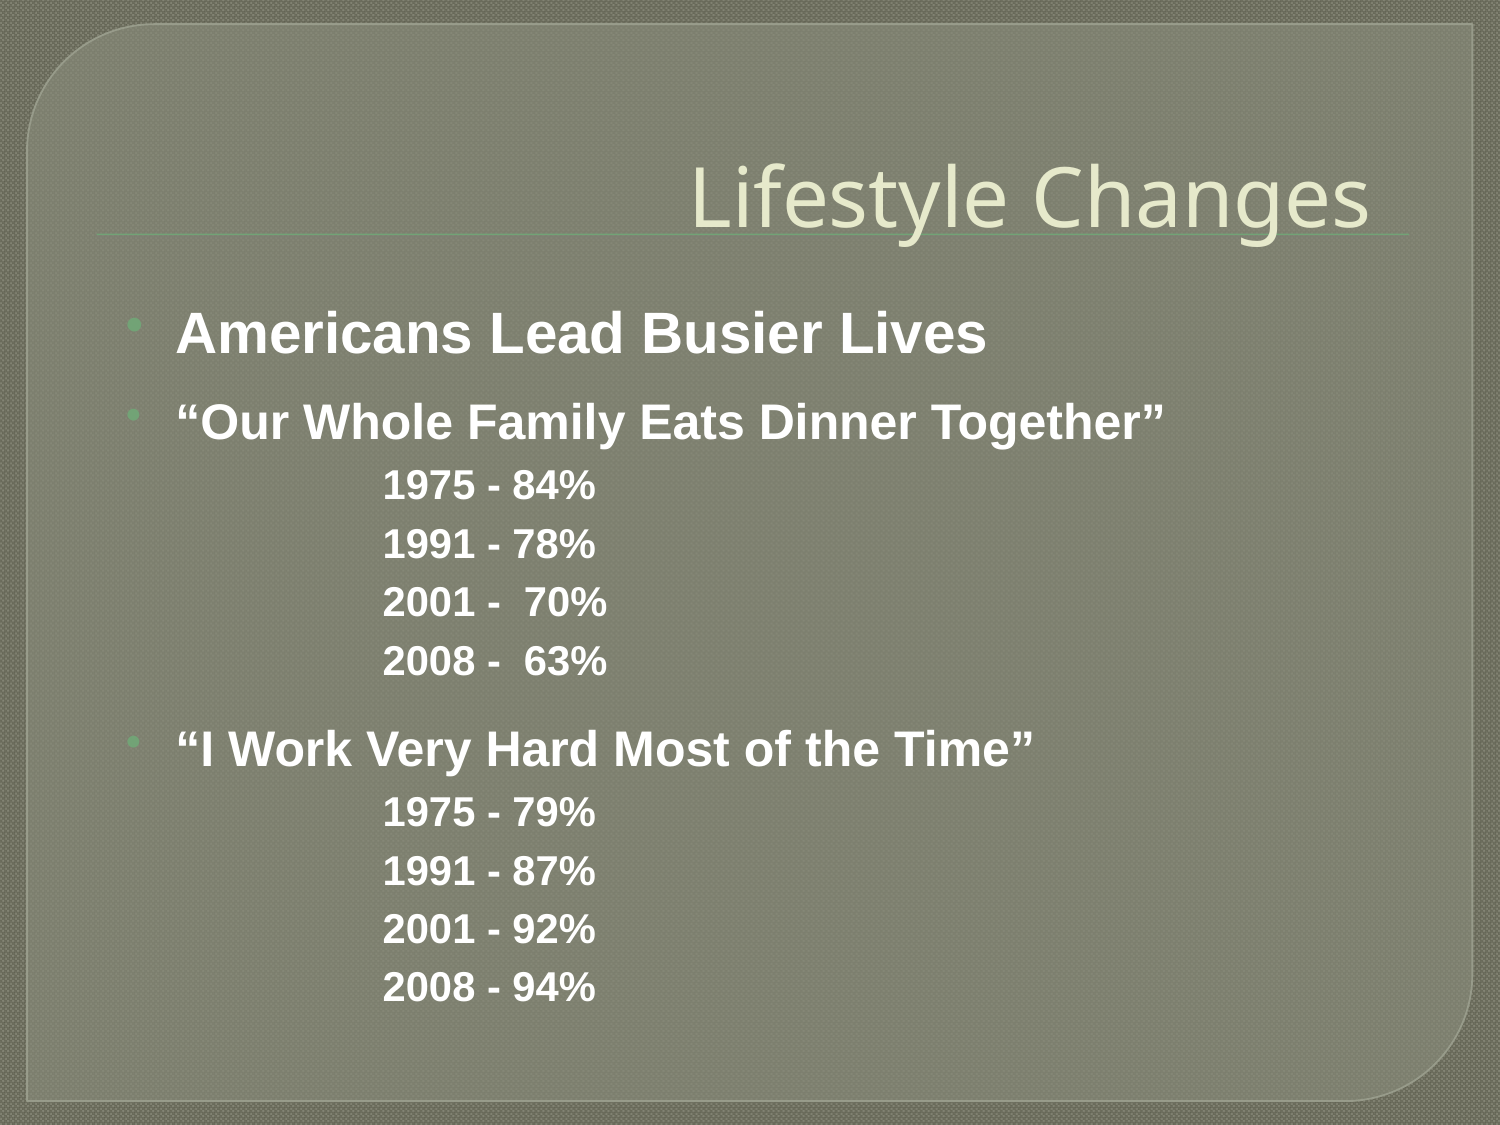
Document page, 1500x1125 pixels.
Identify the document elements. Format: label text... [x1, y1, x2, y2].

list Americans Lead Busier Lives “Our Whole Family Eats Dinner Together” 1975 - 84% 1991 - 78% 2001 - 70% 2008 - 63% “I Work Very Hard Most of the Time” 1975 - 79% 1991 - 87% 2001 - 92% 2008 - 94% [112, 287, 1438, 1038]
picture [0, 0, 1500, 1125]
title Lifestyle Changes [112, 136, 1388, 252]
